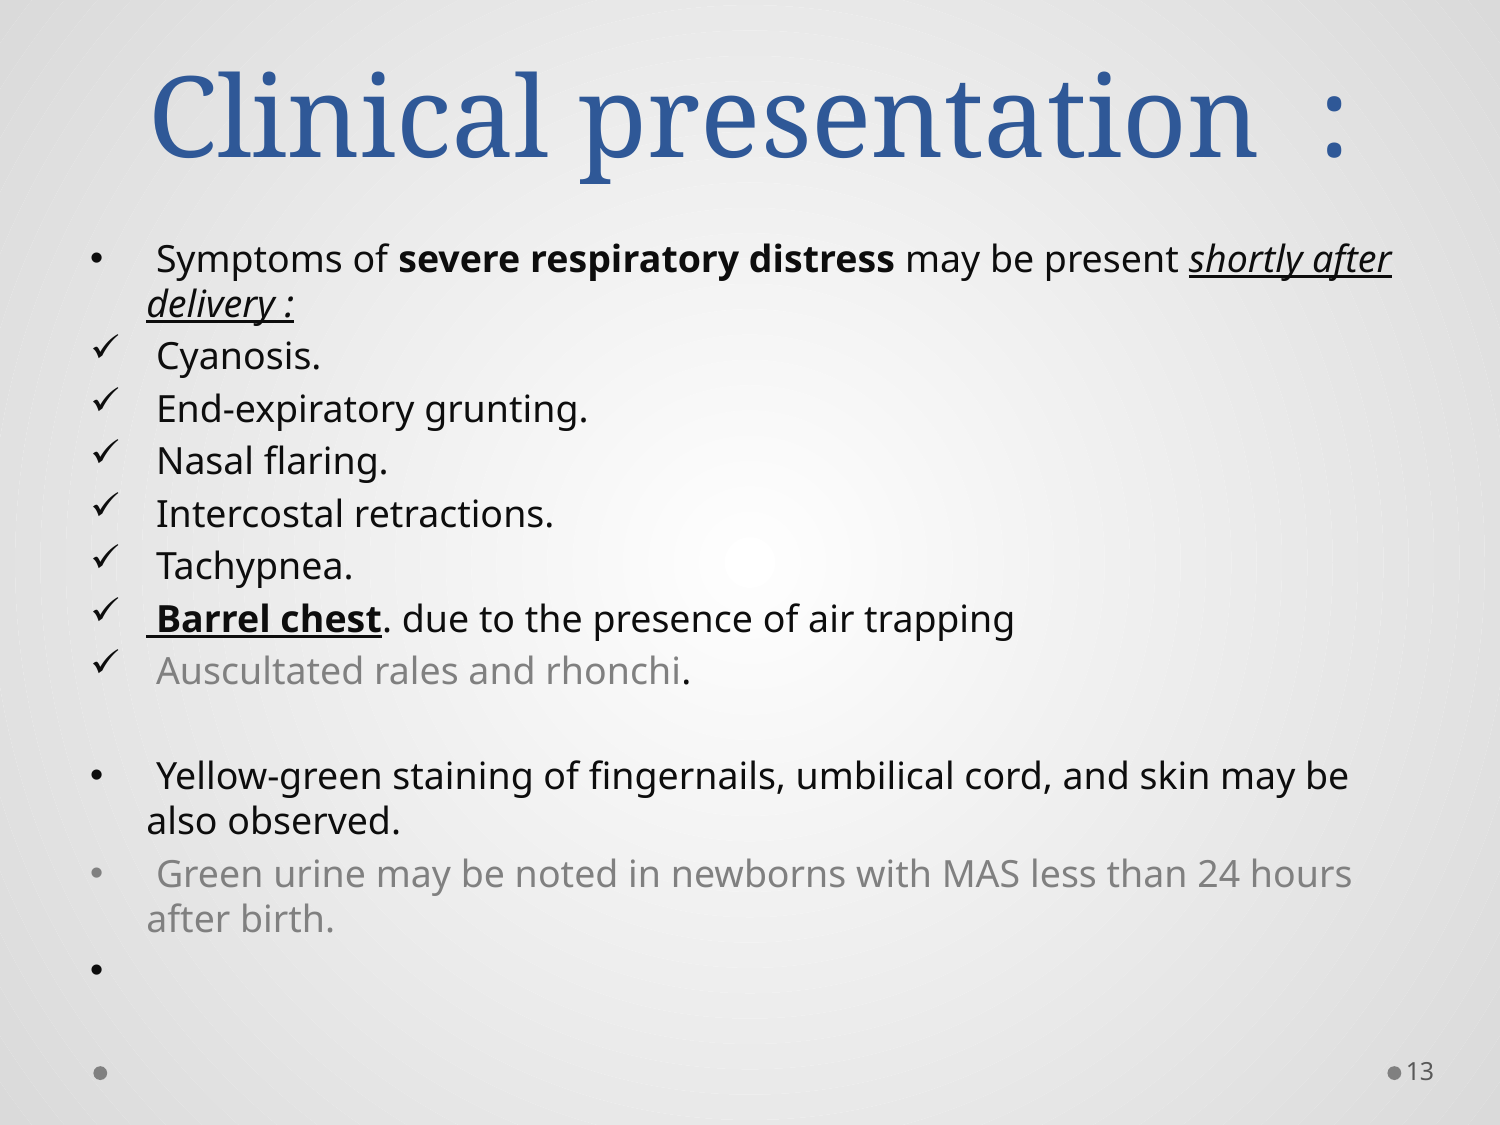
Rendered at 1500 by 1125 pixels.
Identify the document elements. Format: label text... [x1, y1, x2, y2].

title Clinical presentation : [75, 0, 1425, 174]
slide_number 13 [1401, 1042, 1494, 1103]
list Symptoms of severe respiratory distress may be present shortly after delivery : Cyanosis. End-expiratory grunting. Nasal flaring. Intercostal retractions. Tachypnea. Barrel chest. due to the presence of air trapping Auscultated rales and rhonchi. Yellow-green staining of fingernails, umbilical cord, and skin may be also observed. Green urine may be noted in newborns with MAS less than 24 hours after birth. [75, 174, 1425, 1053]
